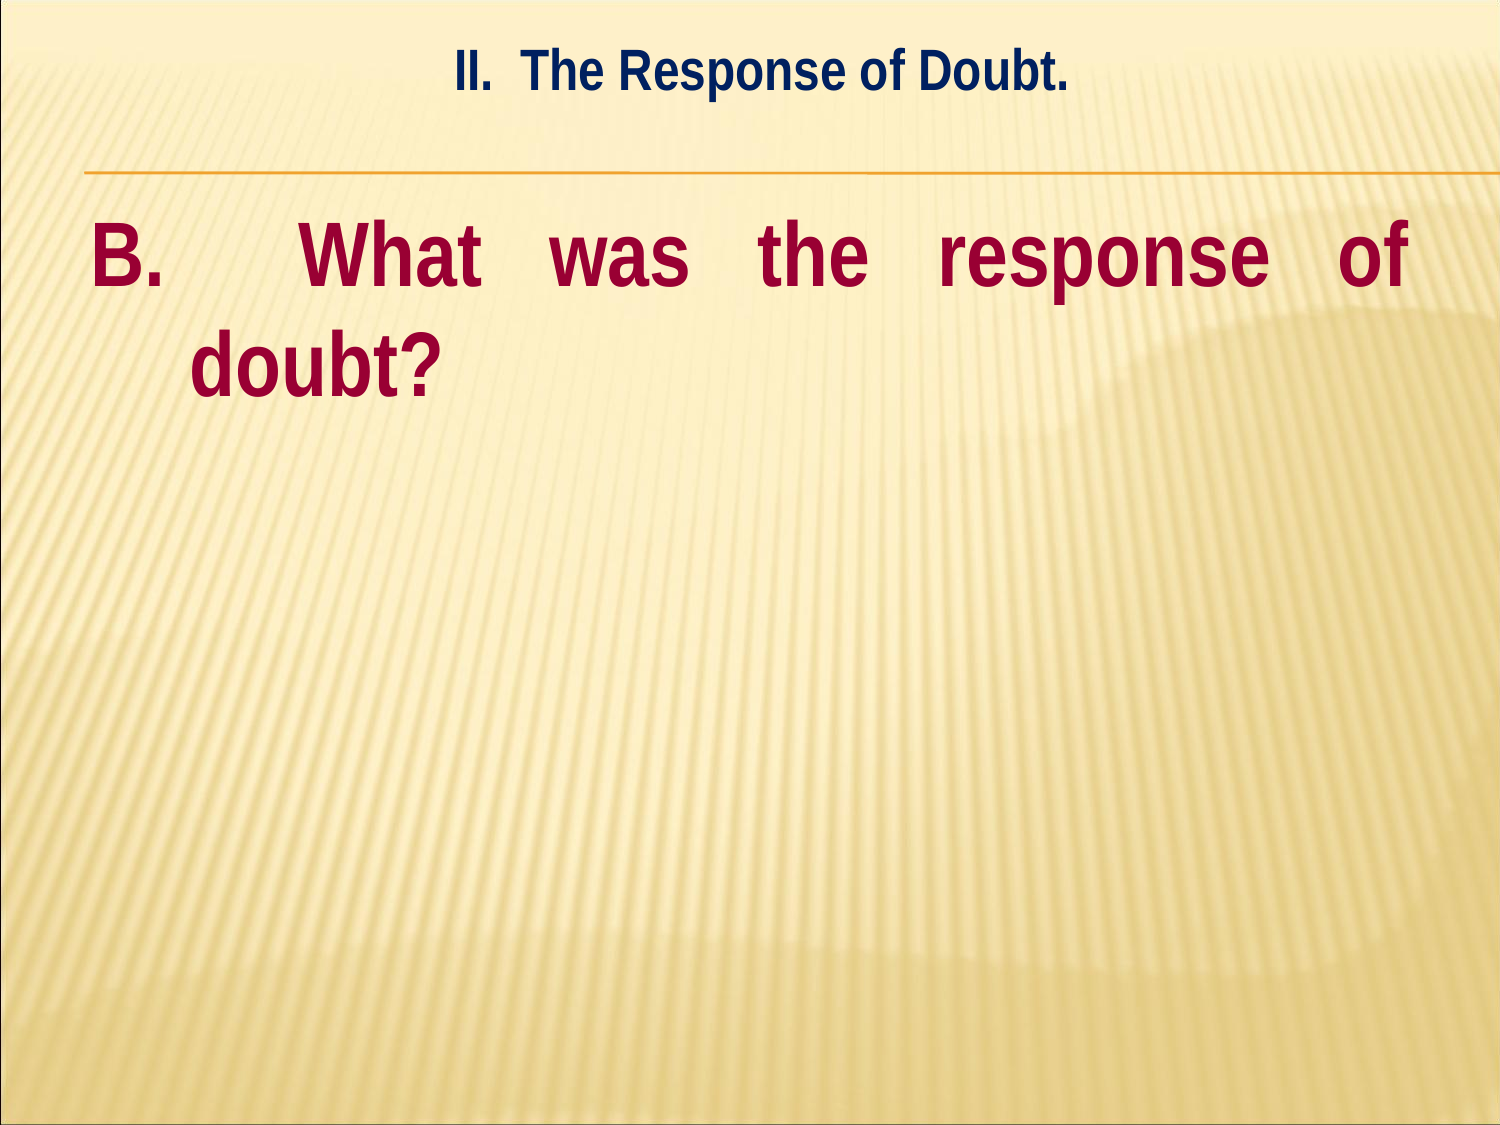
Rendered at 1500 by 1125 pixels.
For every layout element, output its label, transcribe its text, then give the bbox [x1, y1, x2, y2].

picture [0, 0, 1500, 1125]
text_box II. The Response of Doubt. [124, 24, 1413, 110]
list B. What was the response of doubt? [75, 187, 1425, 1075]
